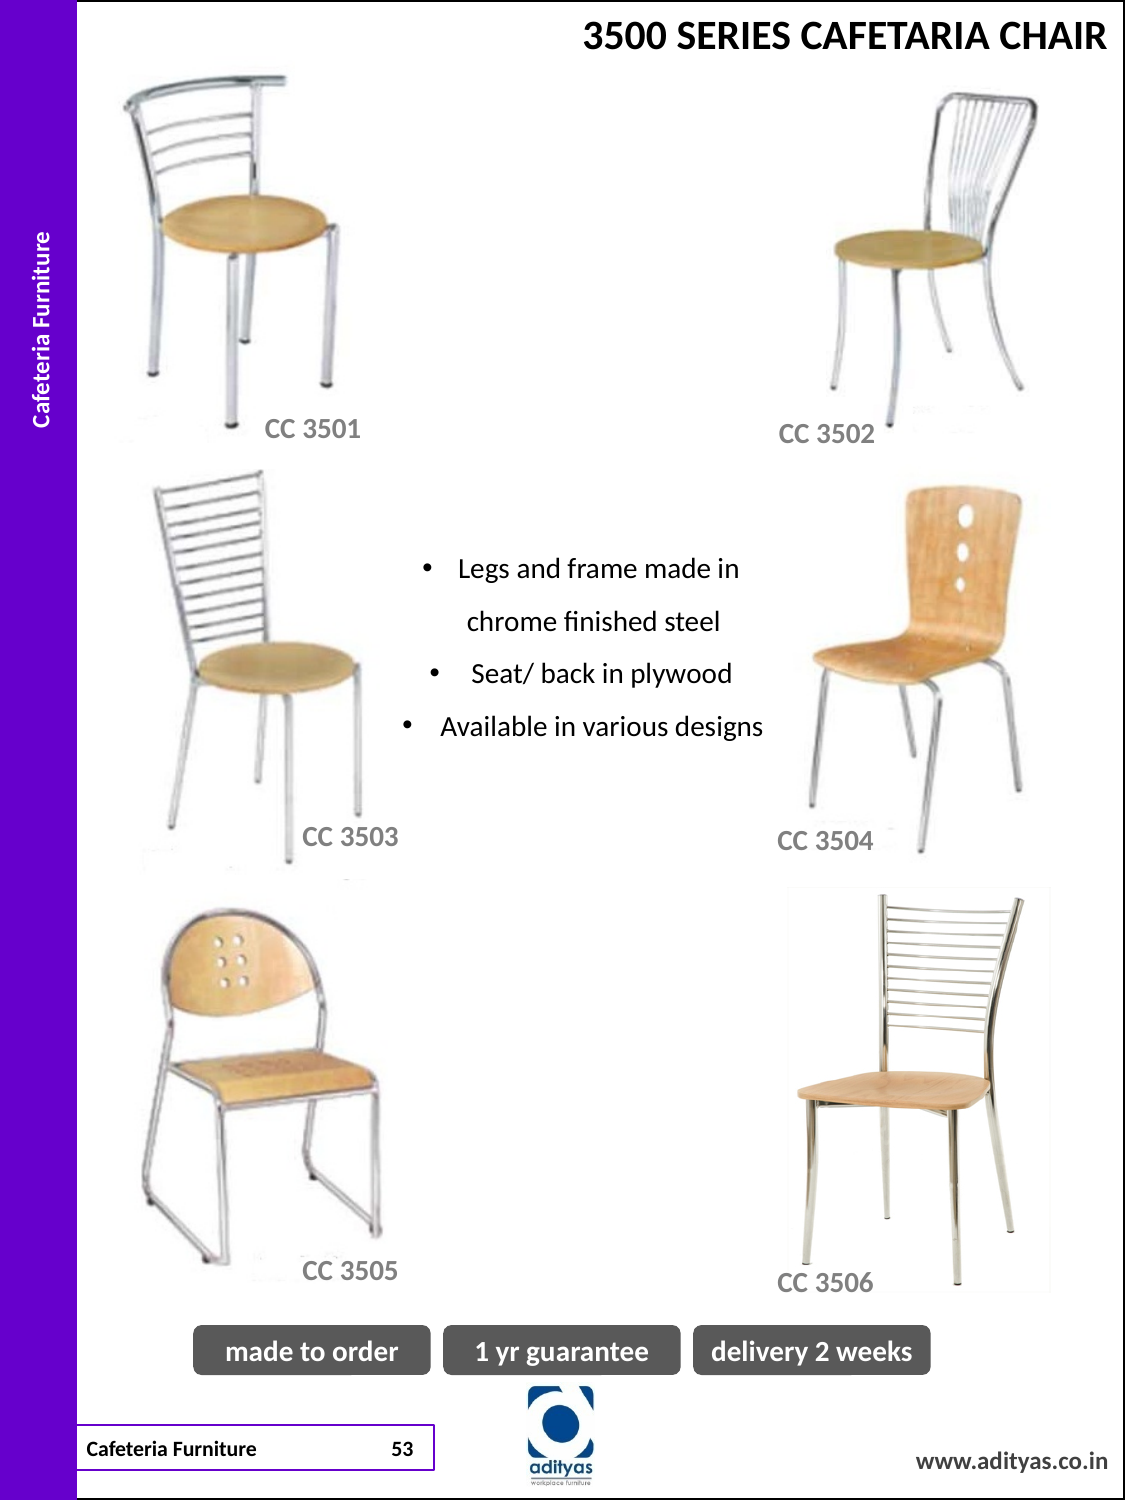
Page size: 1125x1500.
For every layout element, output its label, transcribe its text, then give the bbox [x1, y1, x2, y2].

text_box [763, 49, 1051, 456]
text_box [192, 1324, 931, 1376]
text_box 3500 SERIES CAFETARIA CHAIR [567, 0, 1123, 65]
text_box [762, 457, 1051, 863]
text_box www.adityas.co.in [900, 1437, 1124, 1483]
text_box Legs and frame made in chrome finished steel Seat/ back in plywood Available in various designs [441, 524, 757, 750]
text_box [762, 887, 1051, 1301]
picture [525, 1382, 595, 1488]
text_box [95, 37, 401, 446]
text_box Cafeteria Furniture 53 [79, 1423, 436, 1472]
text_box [124, 879, 438, 1288]
text_box [77, 0, 1125, 1500]
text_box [0, 0, 76, 1500]
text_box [137, 469, 438, 876]
